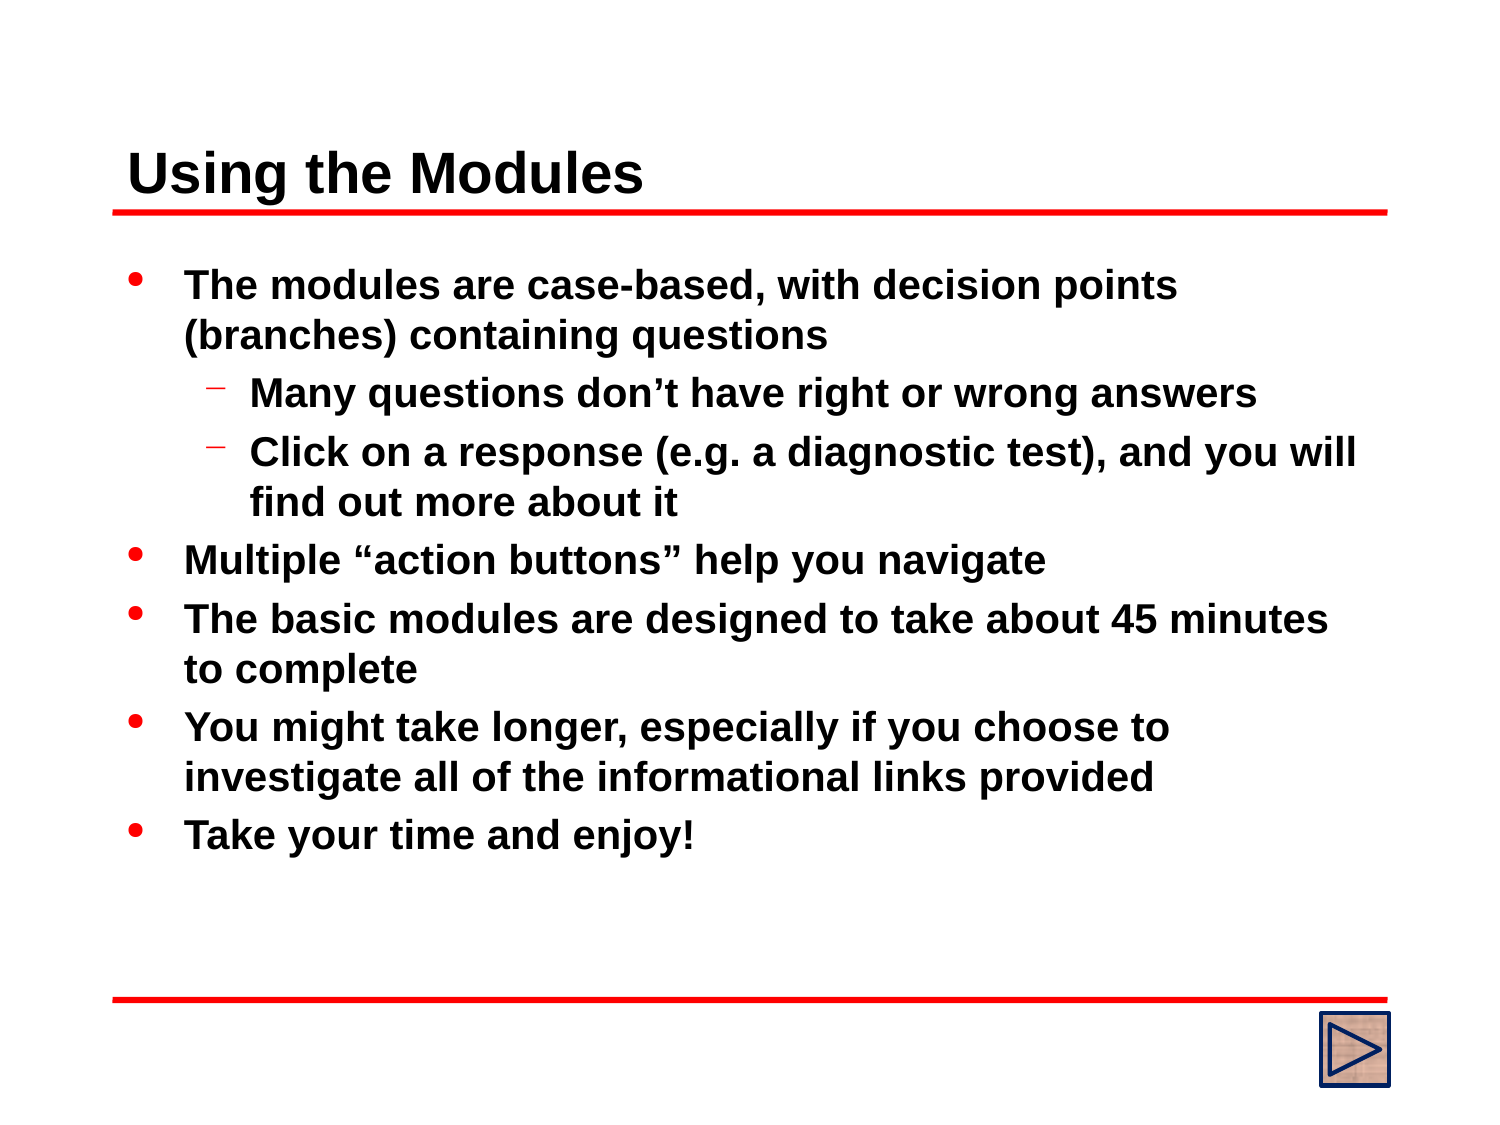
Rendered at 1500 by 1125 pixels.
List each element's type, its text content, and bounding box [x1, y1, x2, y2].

text_box [1319, 1011, 1391, 1088]
list The modules are case-based, with decision points (branches) containing questions Many questions don’t have right or wrong answers Click on a response (e.g. a diagnostic test), and you will find out more about it Multiple “action buttons” help you navigate The basic modules are designed to take about 45 minutes to complete You might take longer, especially if you choose to investigate all of the informational links provided Take your time and enjoy! [112, 249, 1388, 1001]
title Using the Modules [112, 62, 1388, 213]
